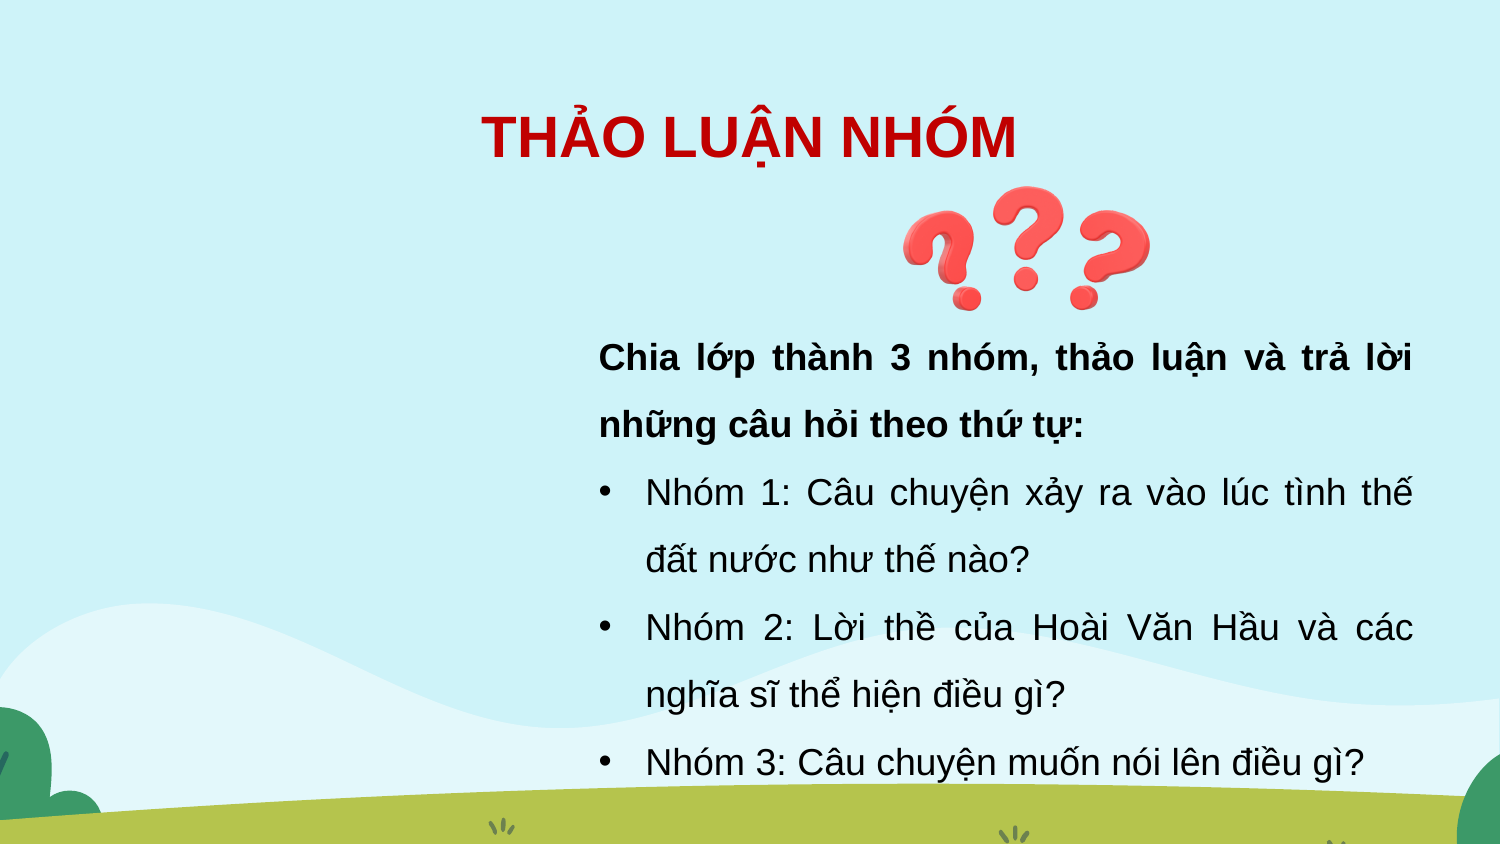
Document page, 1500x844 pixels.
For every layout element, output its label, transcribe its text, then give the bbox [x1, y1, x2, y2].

picture [903, 186, 1150, 311]
text_box THẢO LUẬN NHÓM [264, 56, 1236, 177]
text_box Chia lớp thành 3 nhóm, thảo luận và trả lời những câu hỏi theo thứ tự: Nhóm 1: Câu chuyện xảy ra vào lúc tình thế đất nước như thế nào? Nhóm 2: Lời thề của Hoài Văn Hầu và các nghĩa sĩ thể hiện điều gì? Nhóm 3: Câu chuyện muốn nói lên điều gì? [583, 302, 1429, 791]
